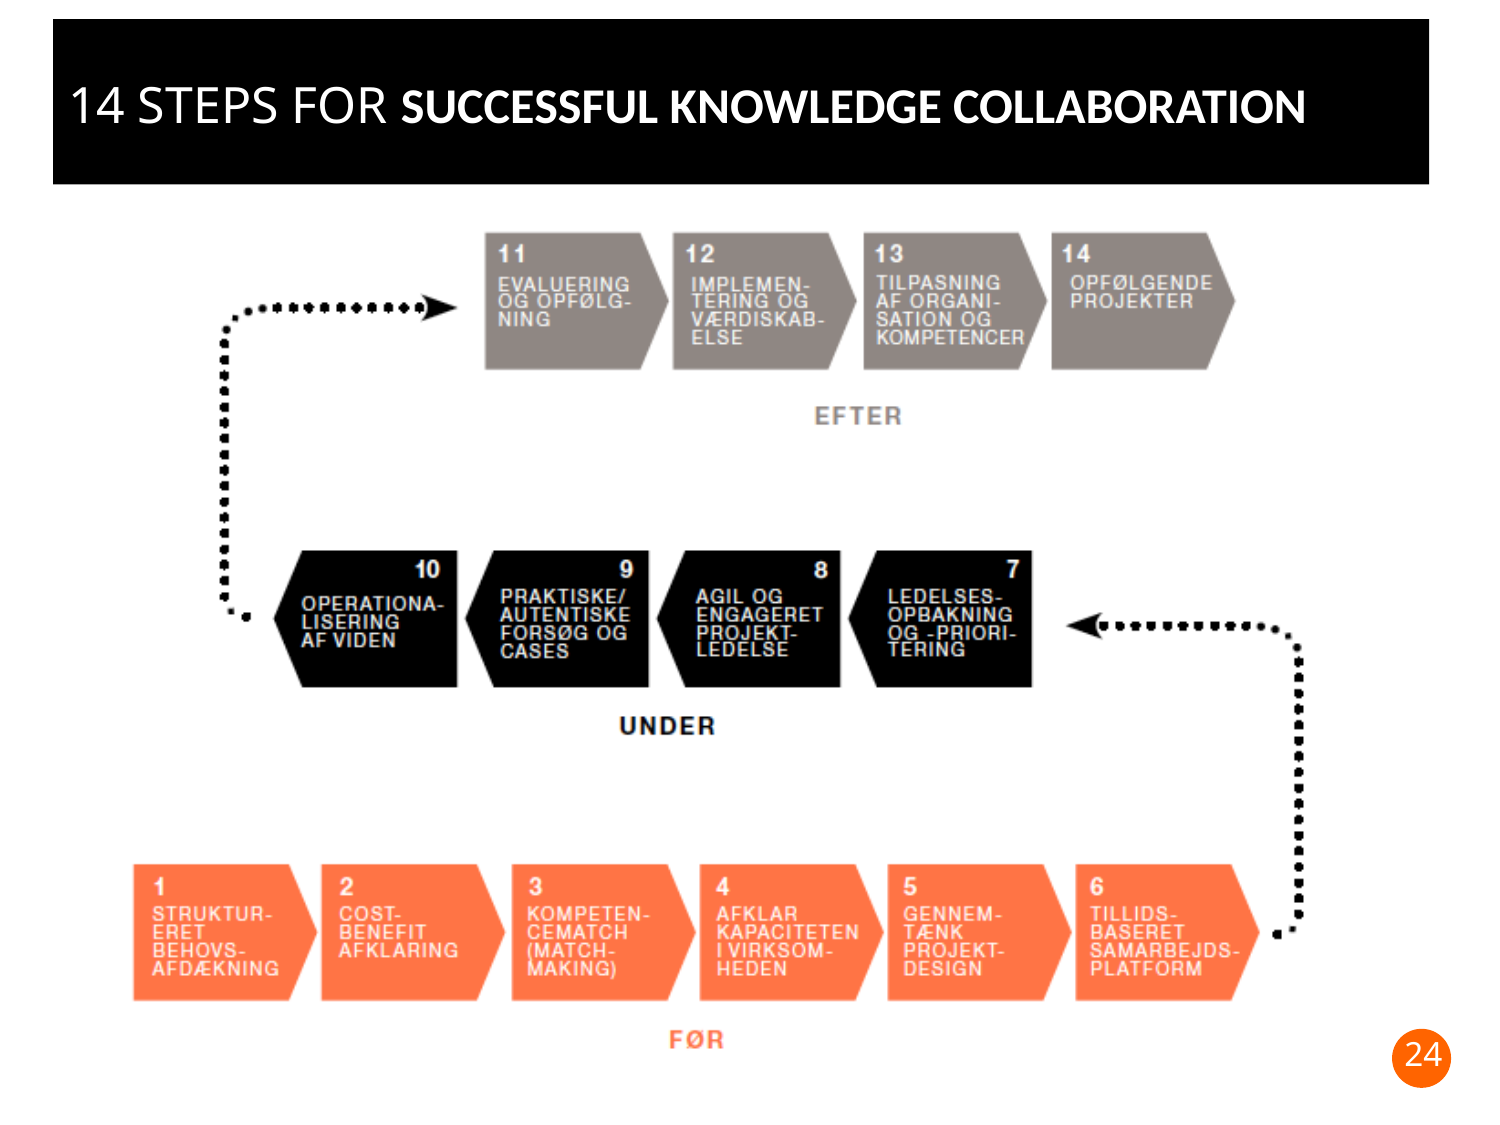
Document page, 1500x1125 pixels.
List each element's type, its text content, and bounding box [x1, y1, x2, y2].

slide_number 24 [1390, 1023, 1456, 1089]
title 14 Steps for successful knowledge collaboration [53, 19, 1430, 185]
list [76, 207, 1344, 1089]
